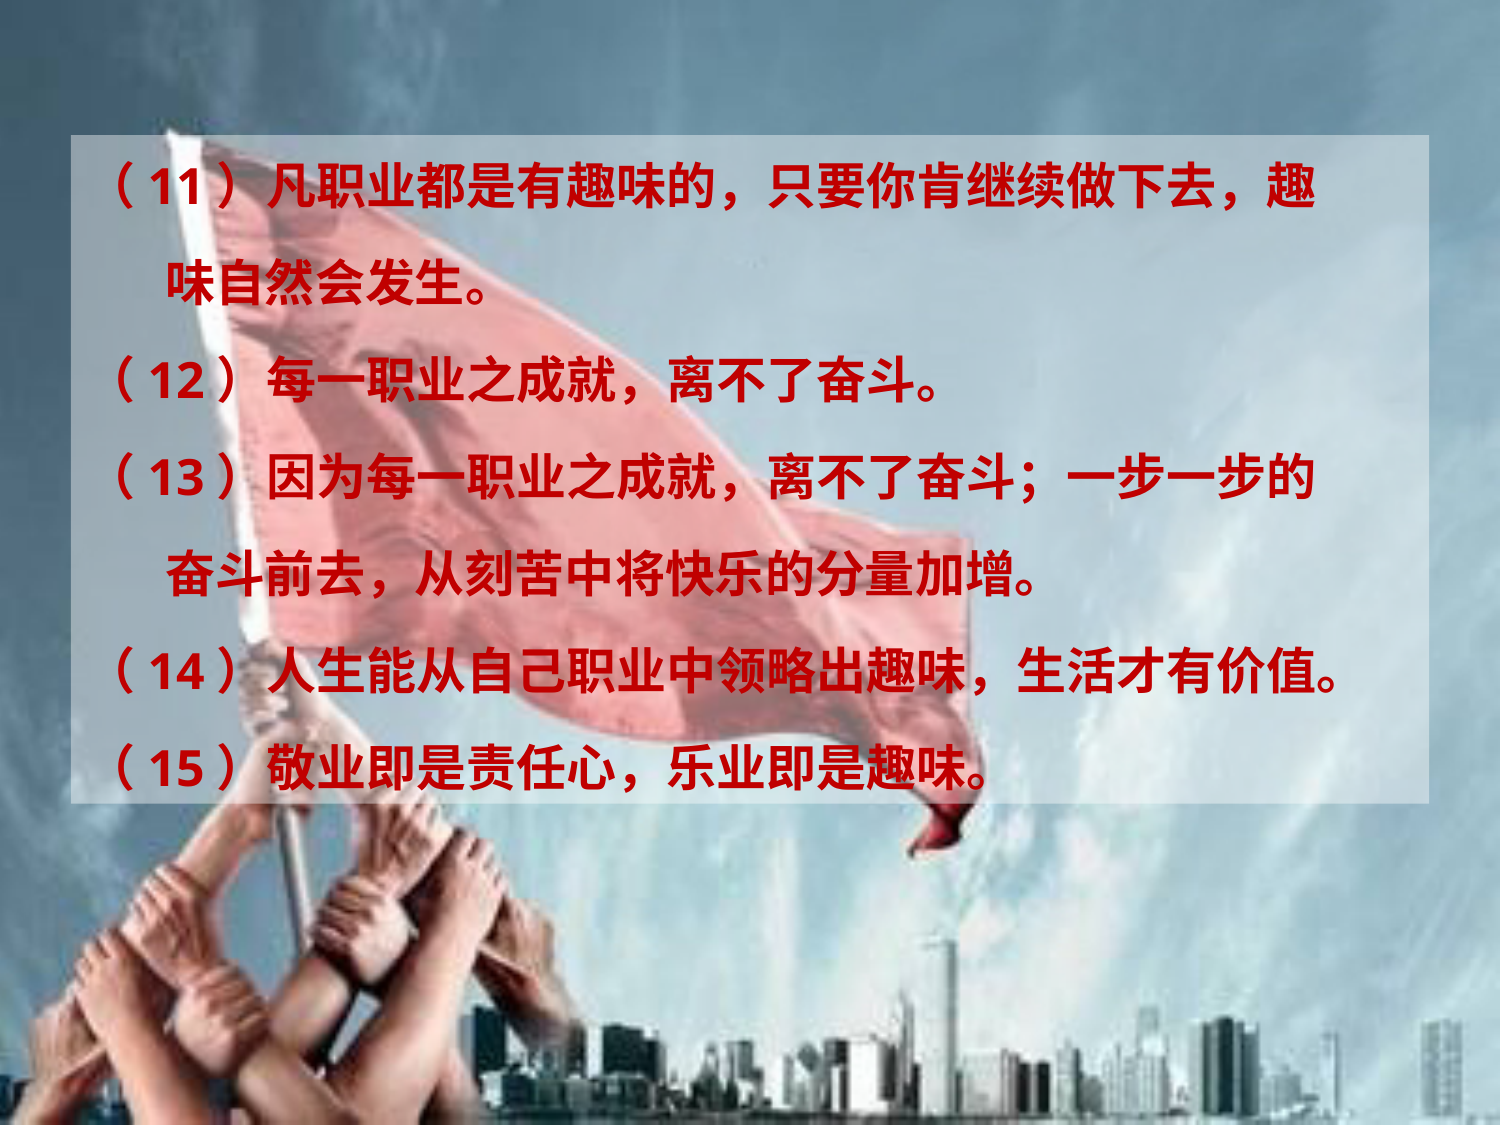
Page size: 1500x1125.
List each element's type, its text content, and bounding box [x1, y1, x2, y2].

text_box （11）凡职业都是有趣味的，只要你肯继续做下去，趣 味自然会发生。 （12）每一职业之成就，离不了奋斗。 （13）因为每一职业之成就，离不了奋斗；一步一步的 奋斗前去，从刻苦中将快乐的分量加增。 （14）人生能从自己职业中领略出趣味，生活才有价值。 （15）敬业即是责任心，乐业即是趣味。 [70, 135, 1430, 804]
picture [0, 0, 1500, 1125]
